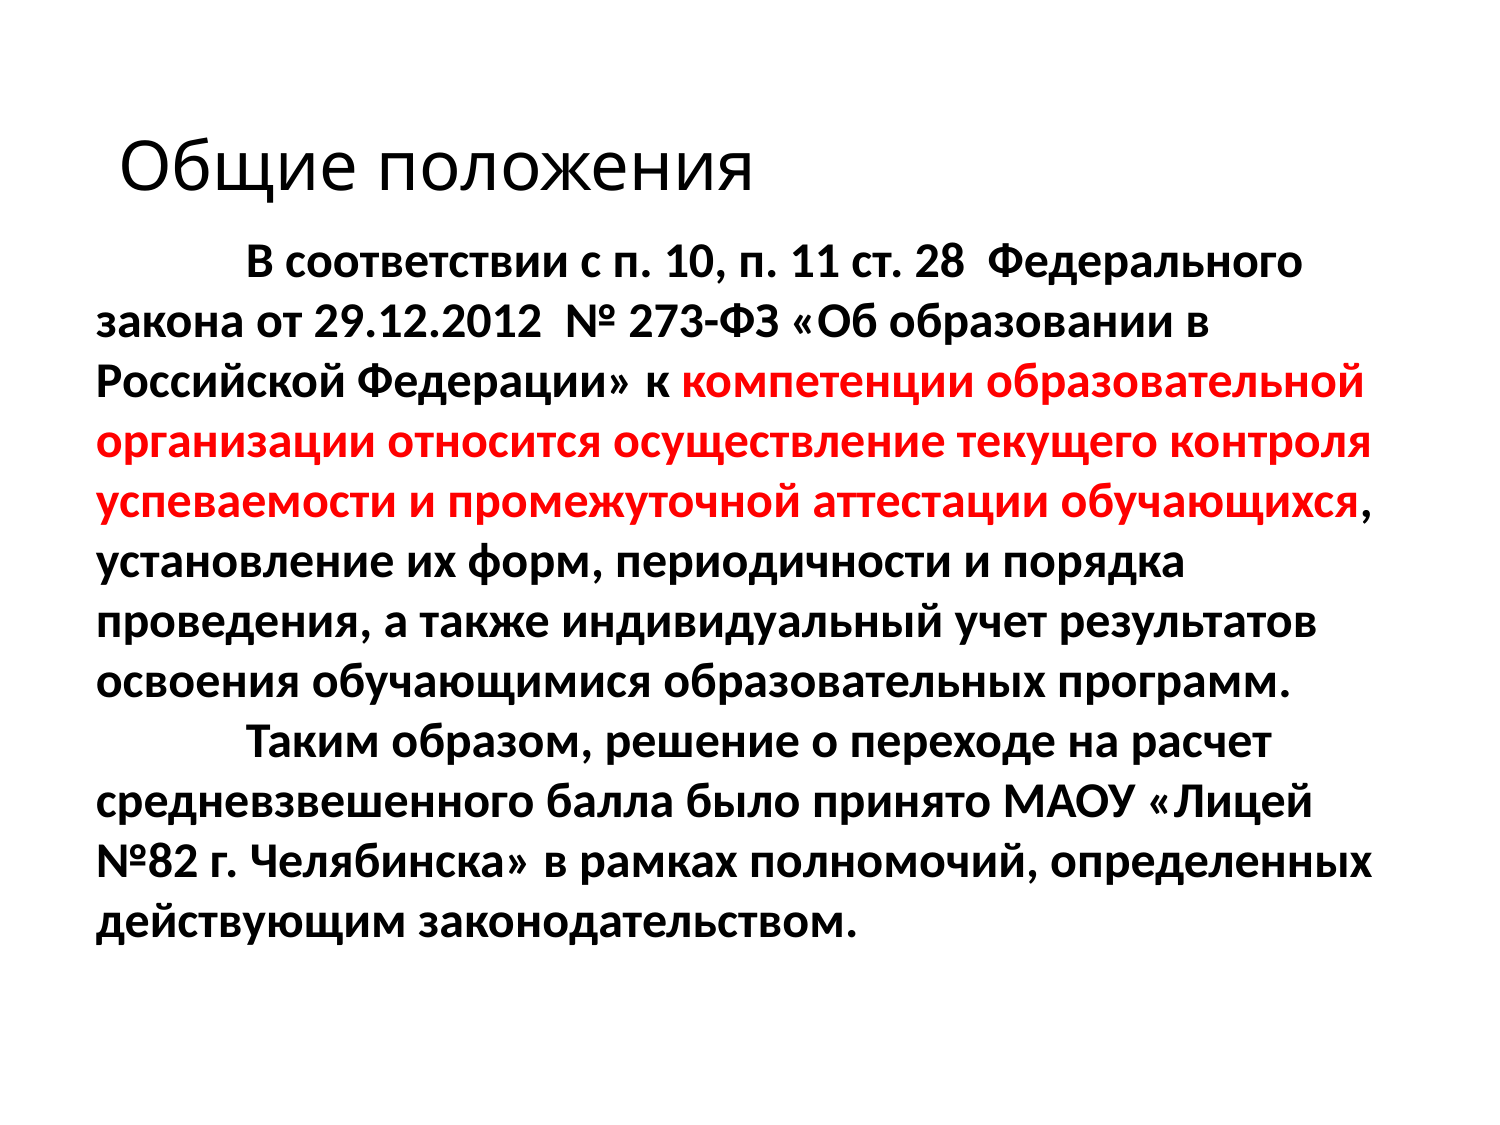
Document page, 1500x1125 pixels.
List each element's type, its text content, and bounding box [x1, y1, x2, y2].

text_box В соответствии с п. 10, п. 11 ст. 28 Федерального закона от 29.12.2012 № 273-ФЗ «Об образовании в Российской Федерации» к компетенции образовательной организации относится осуществление текущего контроля успеваемости и промежуточной аттестации обучающихся, установление их форм, периодичности и порядка проведения, а также индивидуальный учет результатов освоения обучающимися образовательных программ. Таким образом, решение о переходе на расчет средневзвешенного балла было принято МАОУ «Лицей №82 г. Челябинска» в рамках полномочий, определенных действующим законодательством. [81, 219, 1416, 995]
title Общие положения [103, 59, 1397, 219]
